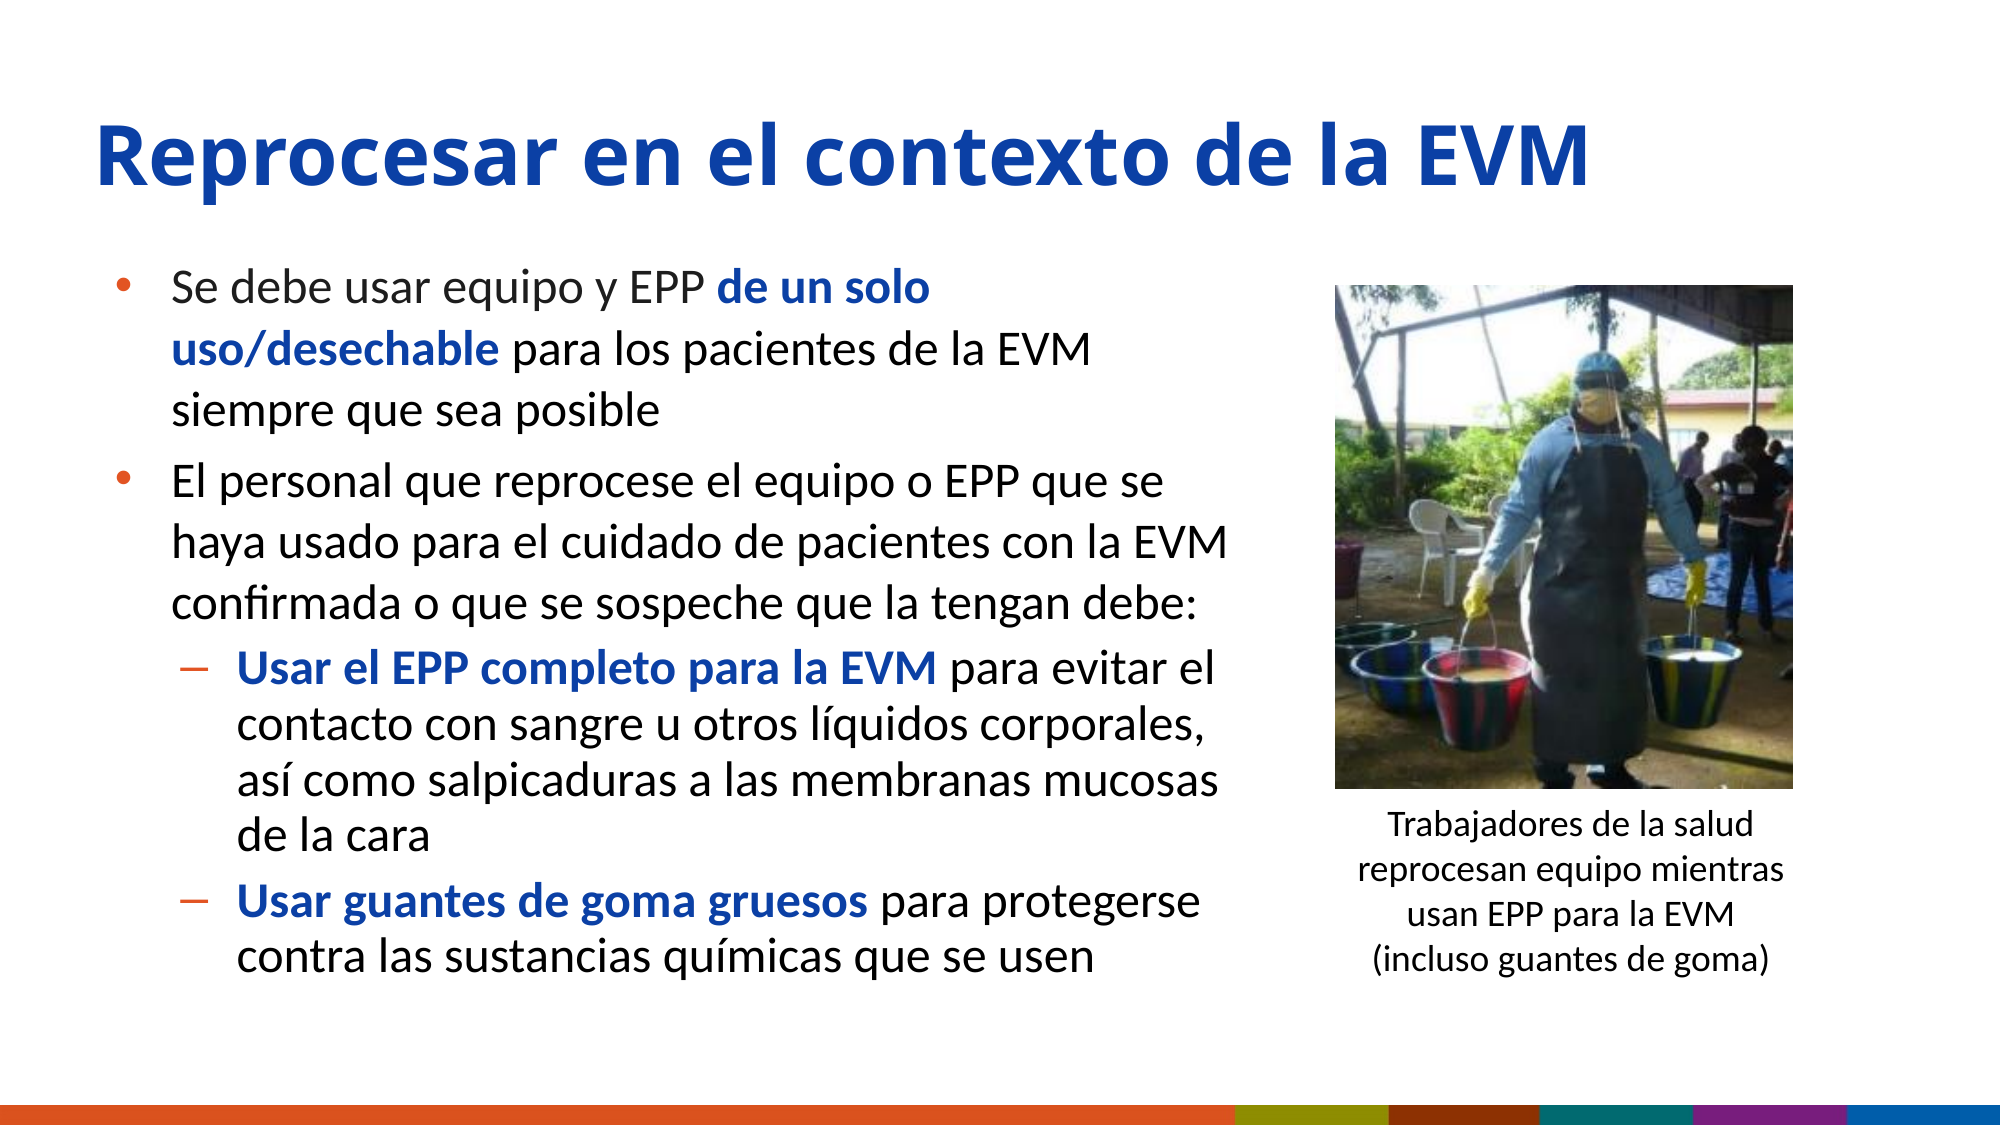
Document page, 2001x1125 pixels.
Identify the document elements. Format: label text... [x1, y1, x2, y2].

picture [0, 1105, 2000, 1125]
picture [1334, 285, 1793, 789]
text_box Trabajadores de la salud reprocesan equipo mientras usan EPP para la EVM (incluso guantes de goma) [1335, 791, 1808, 987]
title Reprocesar en el contexto de la EVM [78, 55, 1879, 210]
list Se debe usar equipo y EPP de un solo uso/desechable para los pacientes de la EVM siempre que sea posible El personal que reprocese el equipo o EPP que se haya usado para el cuidado de pacientes con la EVM confirmada o que se sospeche que la tengan debe: Usar el EPP completo para la EVM para evitar el contacto con sangre u otros líquidos corporales, así como salpicaduras a las membranas mucosas de la cara Usar guantes de goma gruesos para protegerse contra las sustancias químicas que se usen [99, 245, 1270, 1070]
